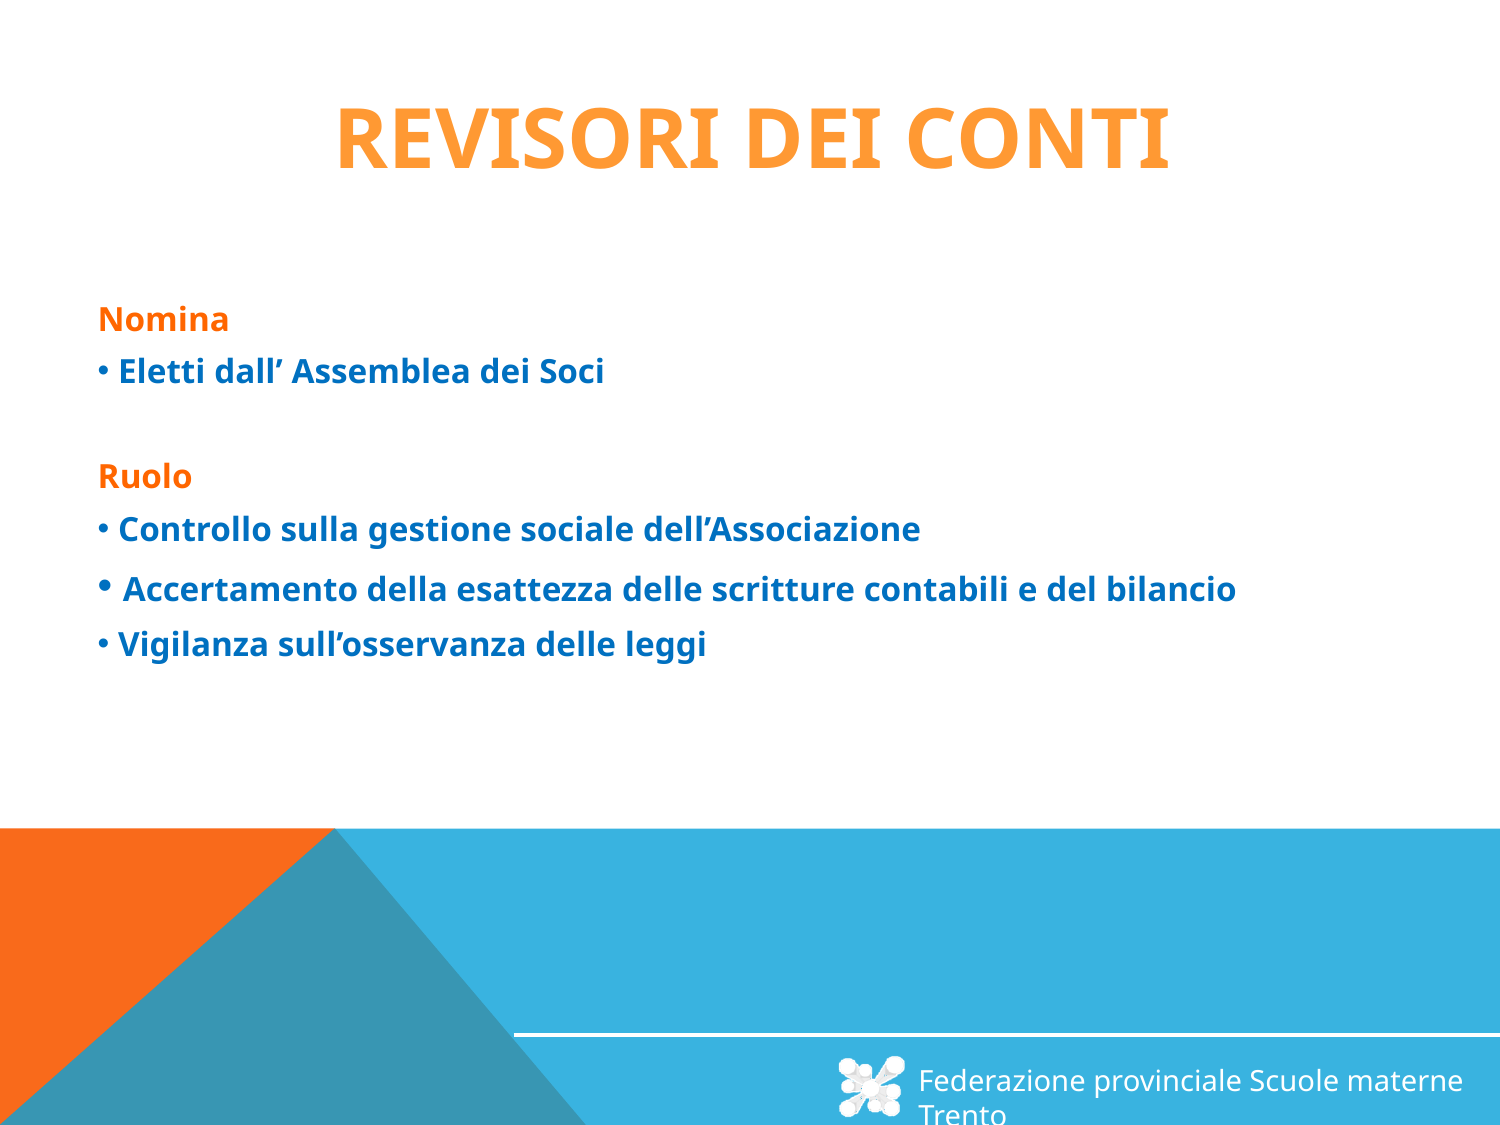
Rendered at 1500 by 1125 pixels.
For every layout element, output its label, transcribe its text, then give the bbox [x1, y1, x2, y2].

title Revisori dei conti [135, 90, 1370, 180]
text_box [513, 1034, 1500, 1118]
list Nomina Eletti dall’ Assemblea dei Soci Ruolo Controllo sulla gestione sociale dell’Associazione Accertamento della esattezza delle scritture contabili e del bilancio Vigilanza sull’osservanza delle leggi [76, 290, 1424, 787]
